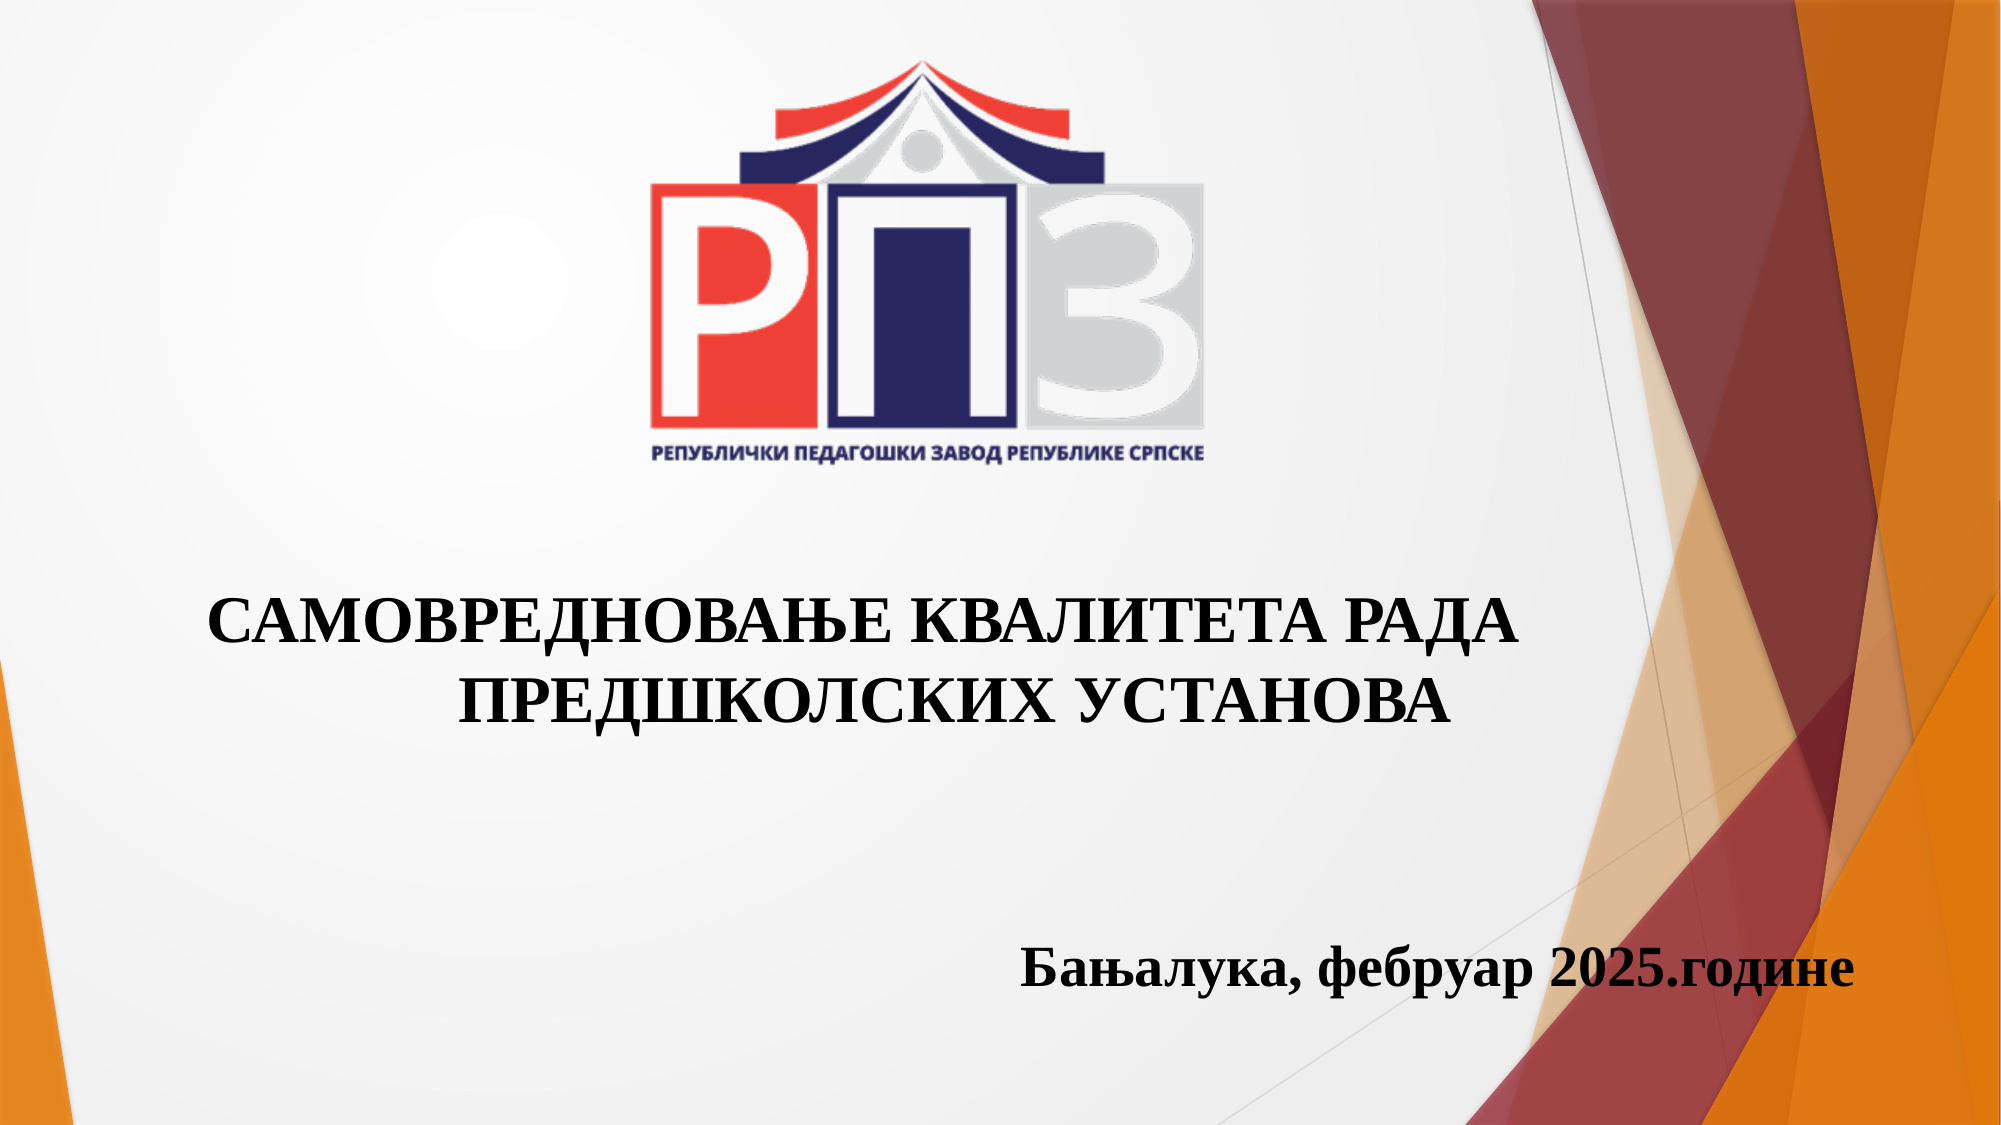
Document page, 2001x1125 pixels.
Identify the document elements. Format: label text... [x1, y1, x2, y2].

title Бањалука, фебруар 2025.године [1005, 920, 1931, 1003]
list САМОВРЕДНОВАЊЕ КВАЛИТЕТА РАДА ПРЕДШКОЛСКИХ УСТАНОВА [72, 568, 1839, 762]
picture [642, 48, 1208, 471]
